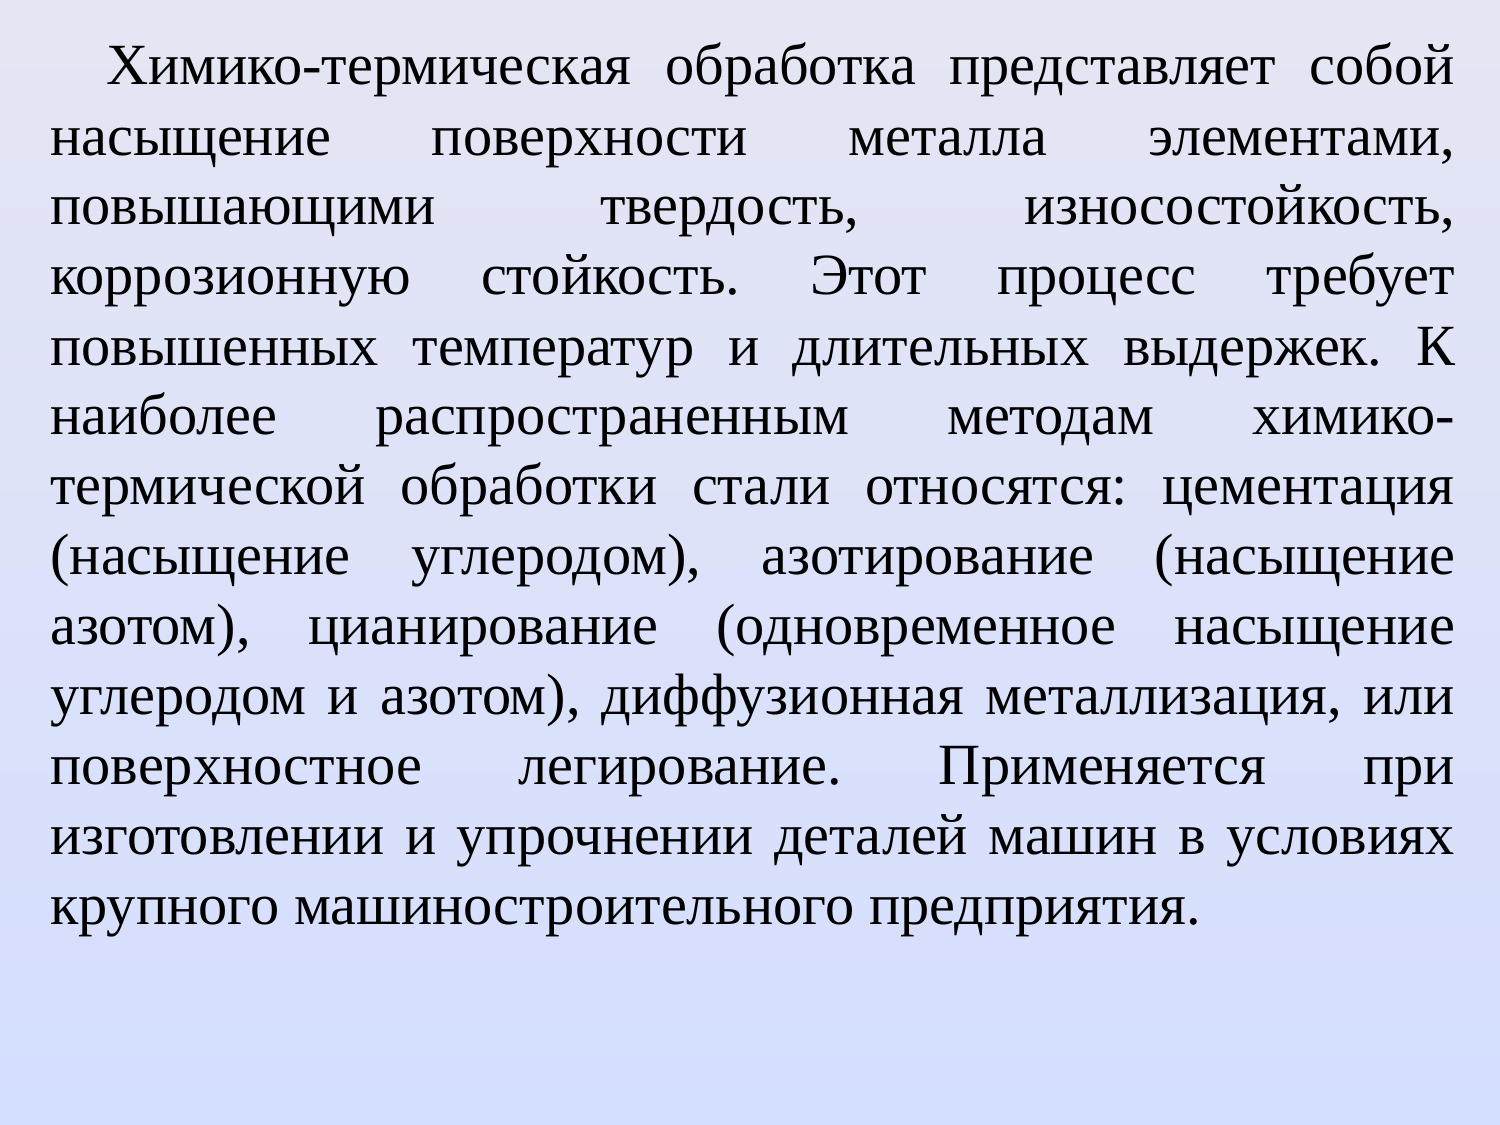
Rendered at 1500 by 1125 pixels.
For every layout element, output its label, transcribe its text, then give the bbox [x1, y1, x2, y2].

list Химико-термическая обработка представляет собой насыщение поверхности металла элементами, повышающими твердость, износостойкость, коррозионную стойкость. Этот процесс требует повышенных температур и длительных выдержек. К наиболее распространенным методам химико-термической обработки стали относятся: цементация (насыщение углеродом), азотирование (насыщение азотом), цианирование (одновременное насыщение углеродом и азотом), диффузионная металлизация, или поверхностное легирование. Применяется при изготовлении и упрочнении деталей машин в условиях крупного машиностроительного предприятия. [29, 19, 1471, 1068]
